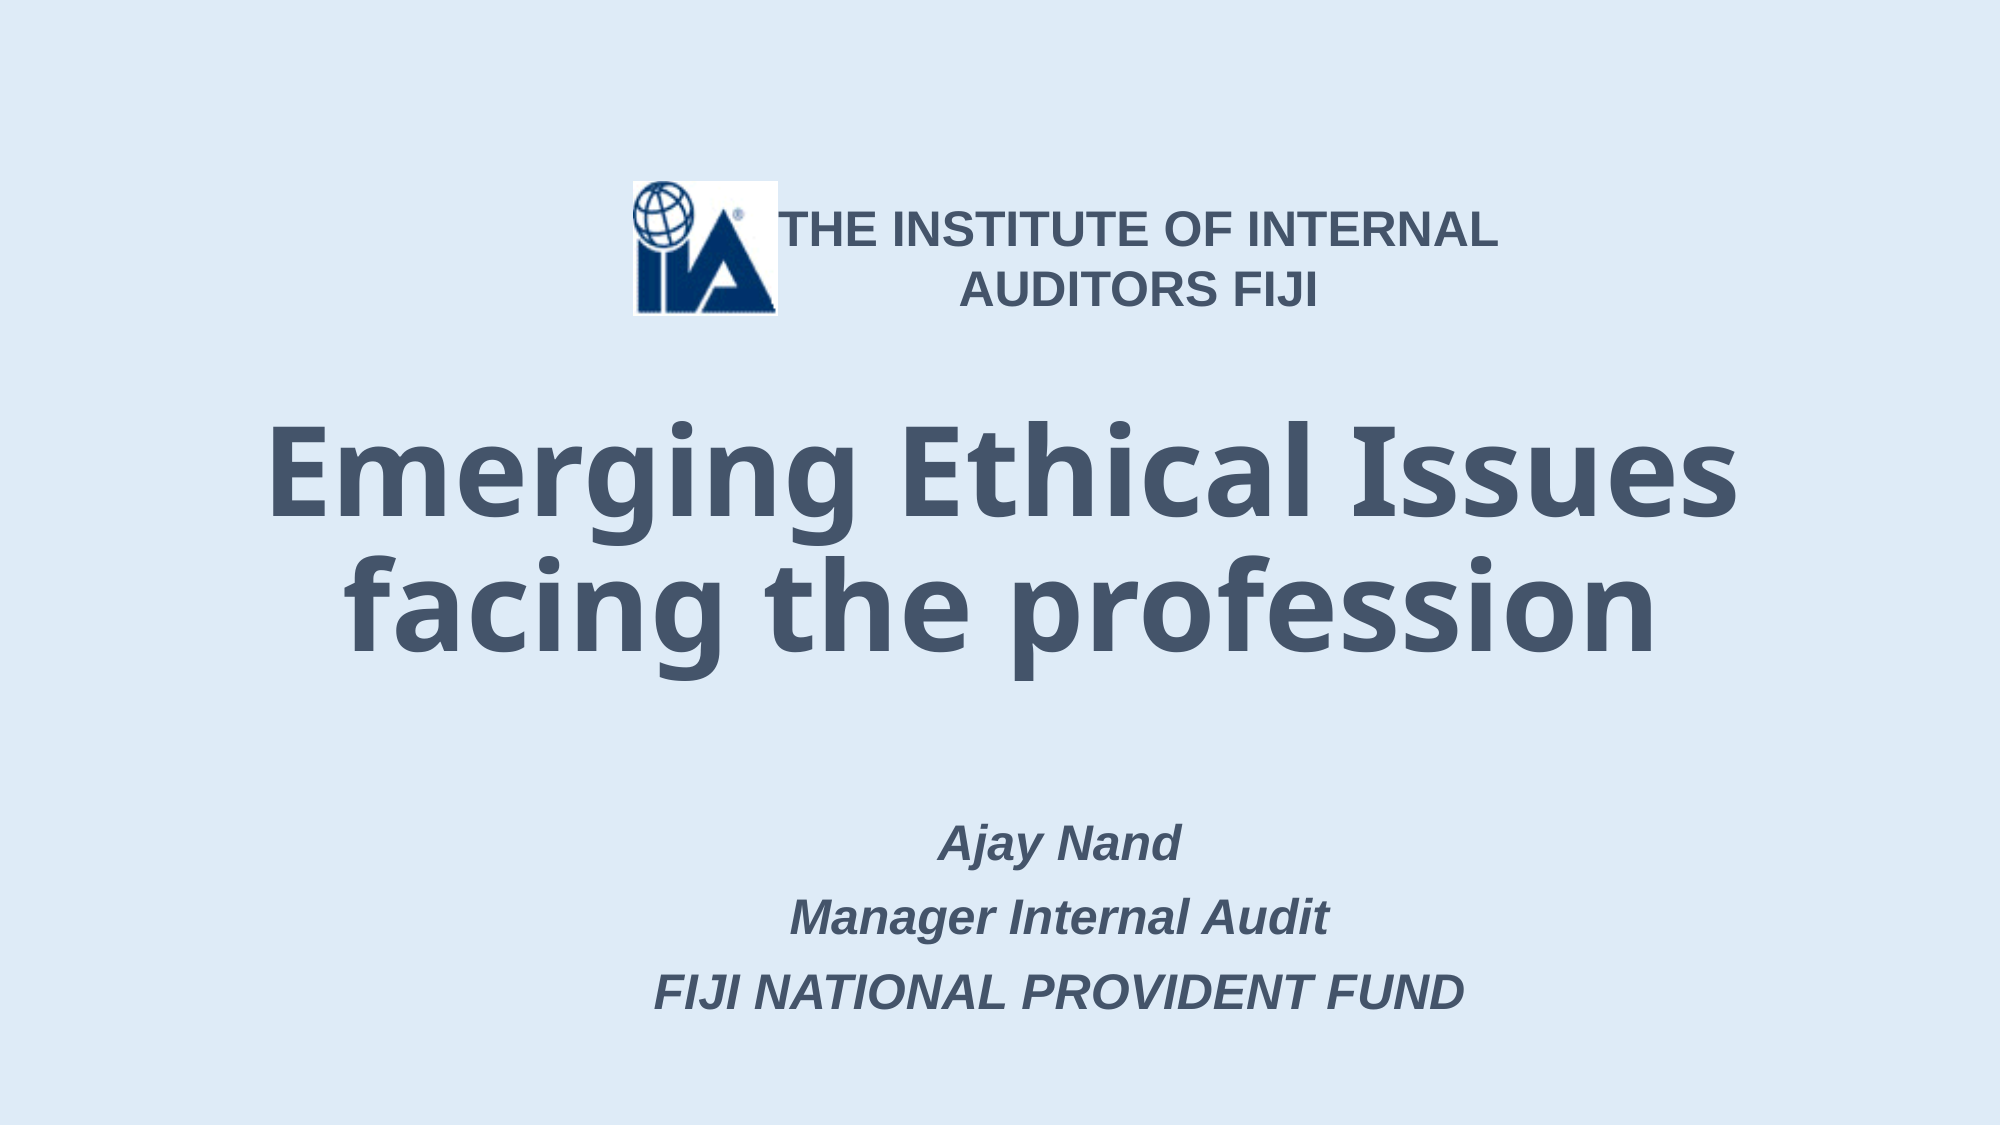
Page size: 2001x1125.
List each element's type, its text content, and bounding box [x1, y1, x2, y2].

text_box THE INSTITUTE OF INTERNAL AUDITORS FIJI [778, 189, 1602, 308]
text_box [633, 181, 778, 316]
subtitle Ajay Nand Manager Internal Audit FIJI NATIONAL PROVIDENT FUND [309, 809, 1810, 1081]
title Emerging Ethical Issues facing the profession [165, 377, 1840, 687]
